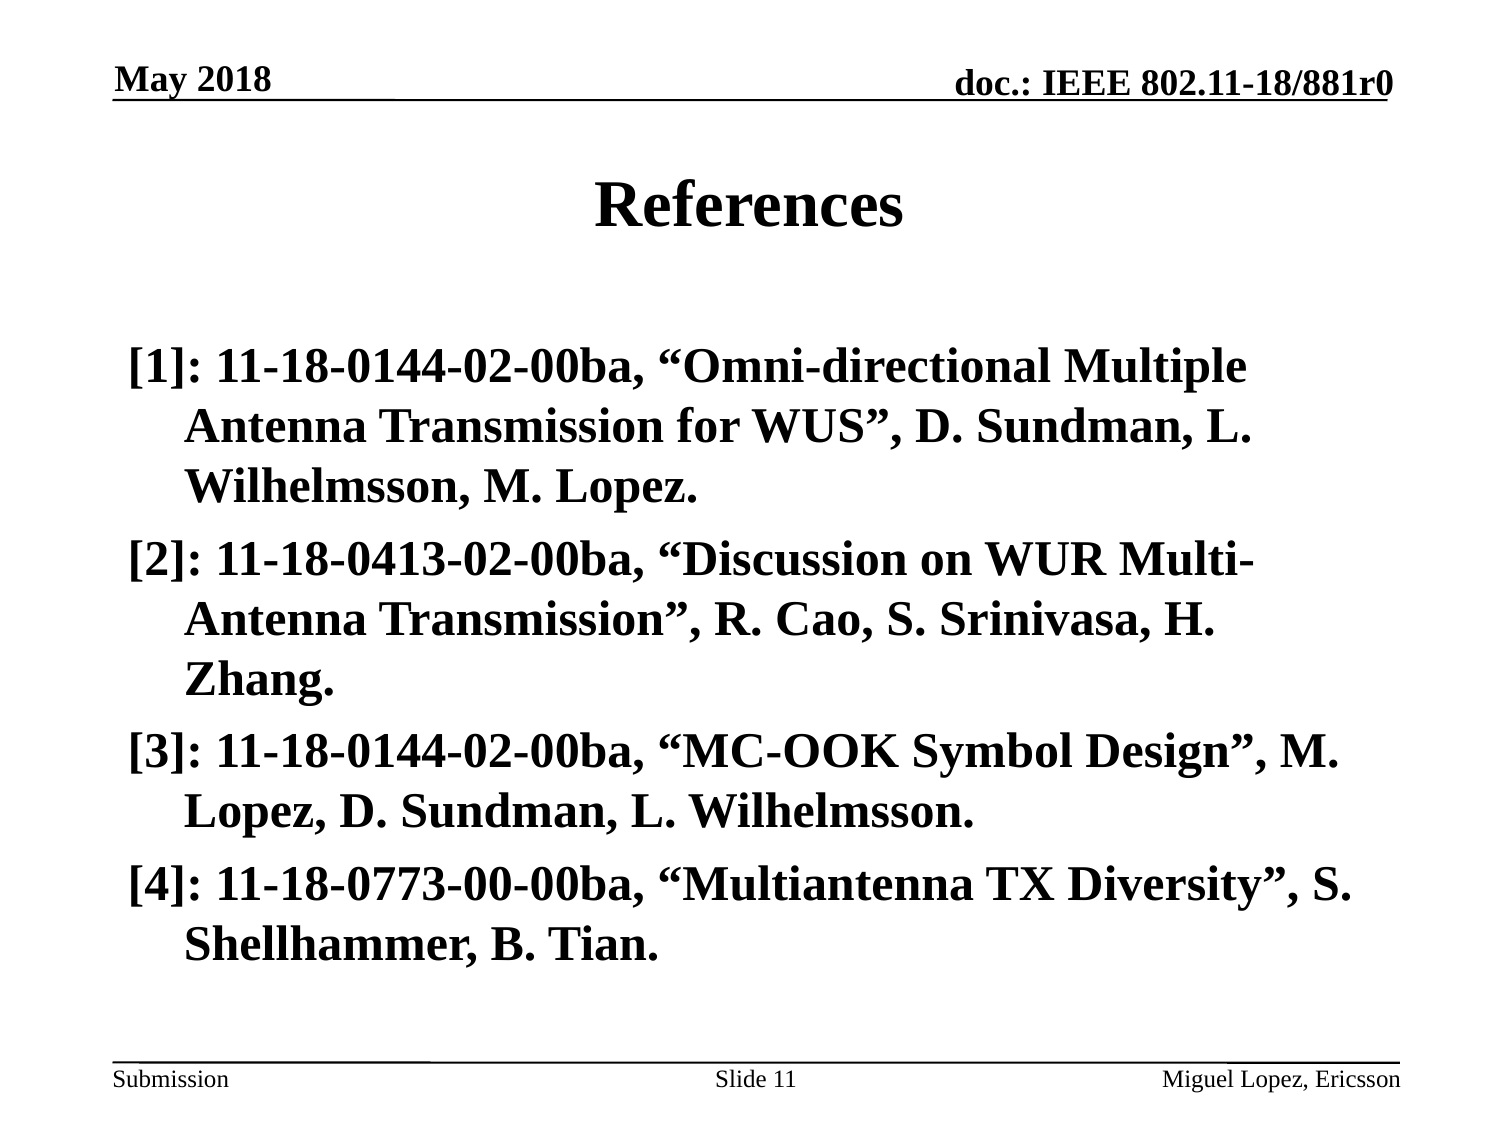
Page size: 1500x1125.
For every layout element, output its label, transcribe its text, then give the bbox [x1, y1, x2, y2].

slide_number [114, 54, 423, 100]
title References [112, 112, 1388, 288]
slide_number Slide 11 [712, 1061, 800, 1123]
list [1]: 11-18-0144-02-00ba, “Omni-directional Multiple Antenna Transmission for WUS”, D. Sundman, L. Wilhelmsson, M. Lopez. [2]: 11-18-0413-02-00ba, “Discussion on WUR Multi-Antenna Transmission”, R. Cao, S. Srinivasa, H. Zhang. [3]: 11-18-0144-02-00ba, “MC-OOK Symbol Design”, M. Lopez, D. Sundman, L. Wilhelmsson. [4]: 11-18-0773-00-00ba, “Multiantenna TX Diversity”, S. Shellhammer, B. Tian. [112, 324, 1388, 1000]
footer Miguel Lopez, Ericsson [878, 1061, 1402, 1093]
